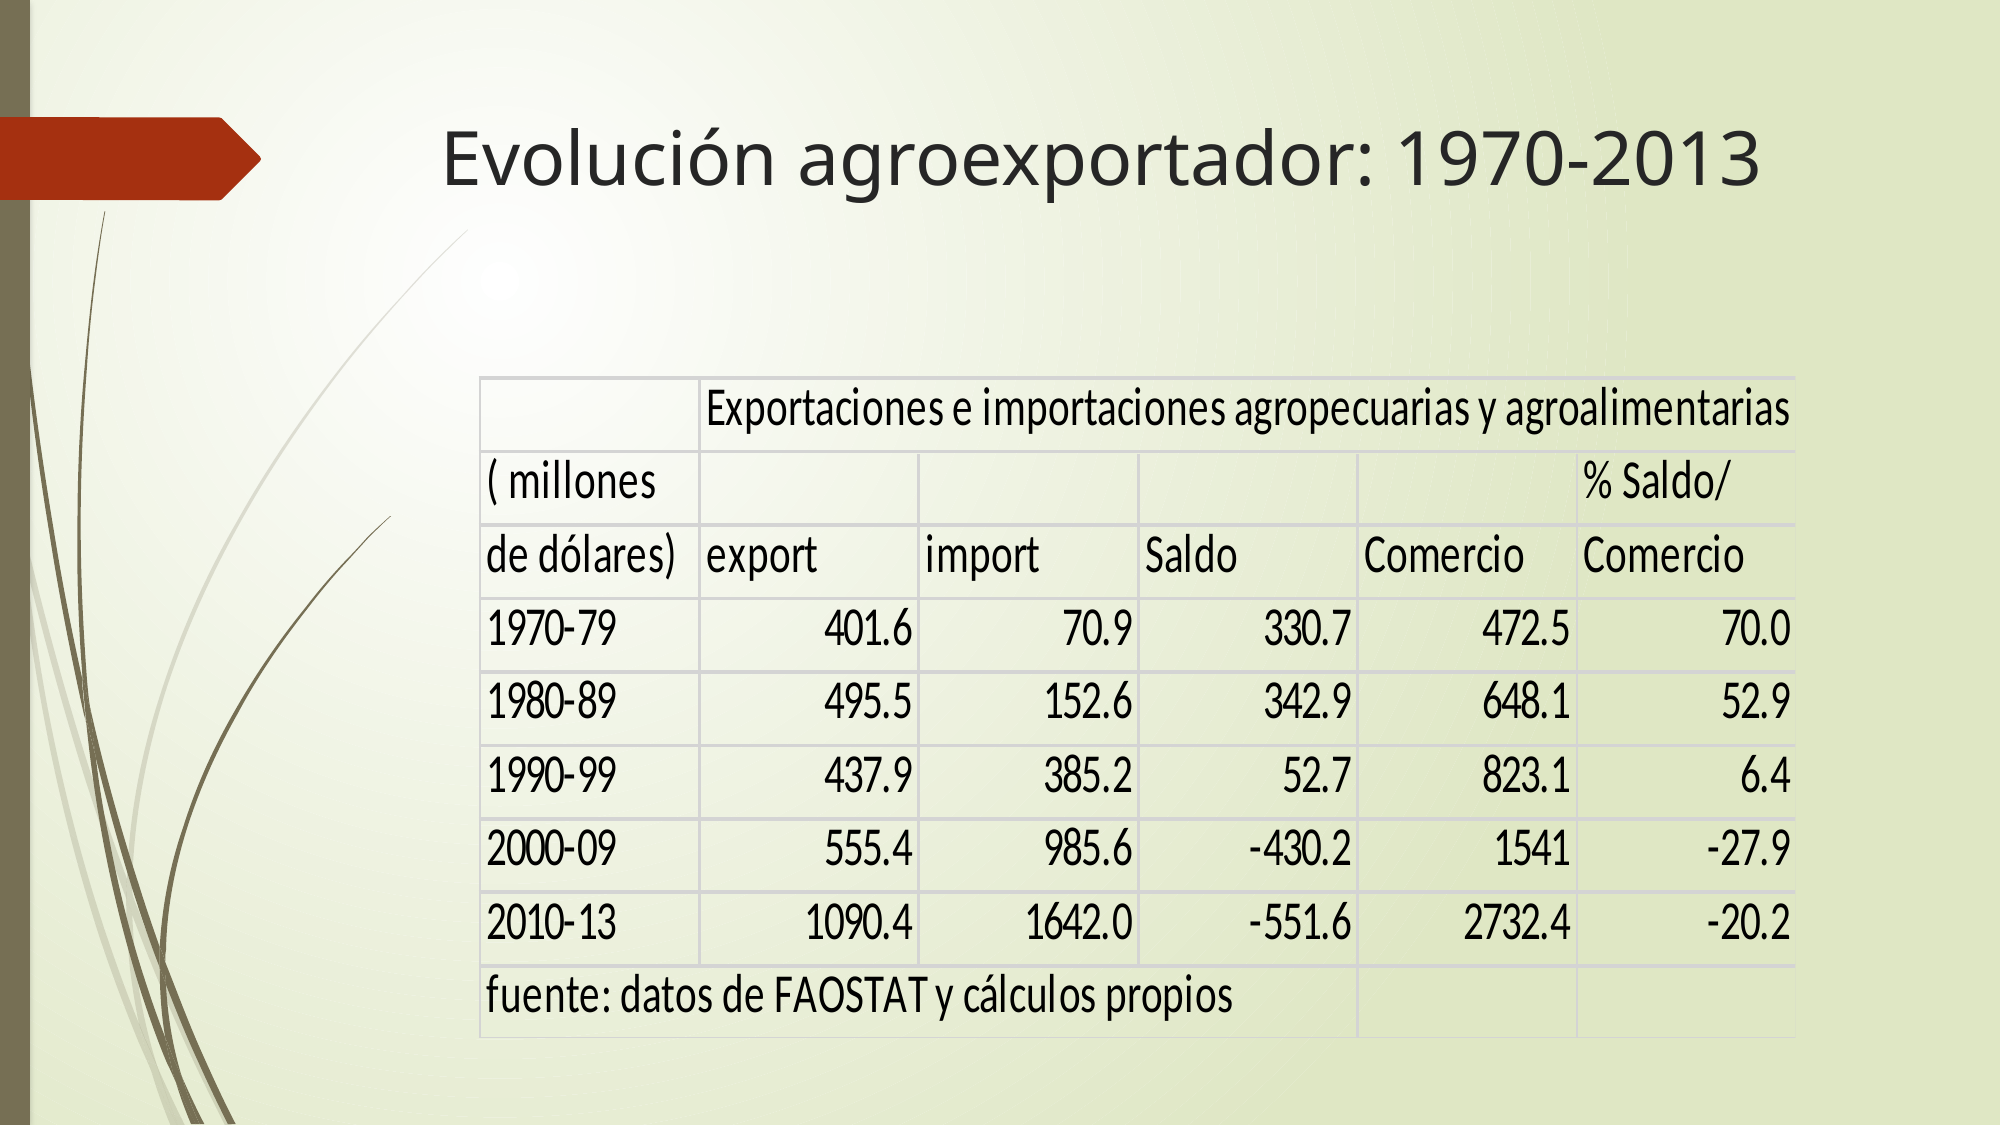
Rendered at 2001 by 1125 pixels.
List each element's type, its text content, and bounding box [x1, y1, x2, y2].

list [478, 376, 1799, 1042]
title Evolución agroexportador: 1970-2013 [425, 102, 1888, 313]
